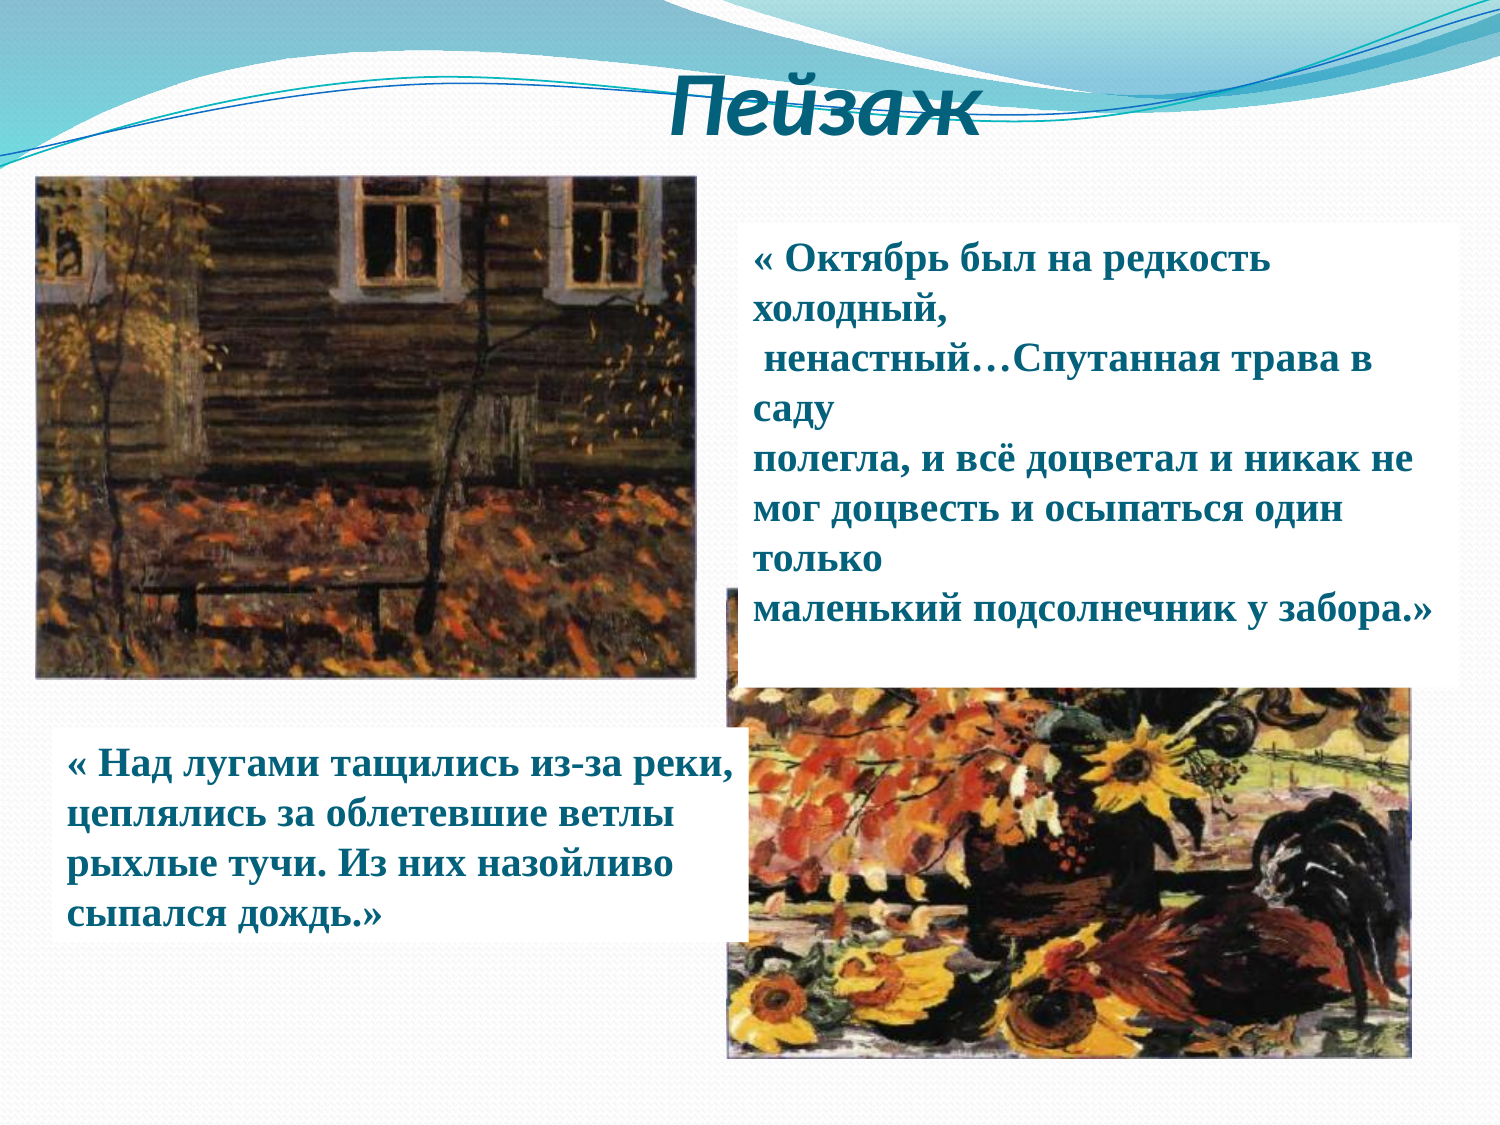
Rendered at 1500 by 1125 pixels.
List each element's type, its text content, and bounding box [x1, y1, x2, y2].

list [726, 585, 1412, 1059]
text_box « Над лугами тащились из-за реки, цеплялись за облетевшие ветлы рыхлые тучи. Из них назойливо сыпался дождь.» [51, 727, 719, 943]
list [34, 175, 698, 680]
title Пейзаж [150, 35, 1500, 154]
text_box « Октябрь был на редкость холодный, ненастный…Спутанная трава в саду полегла, и всё доцветал и никак не мог доцвесть и осыпаться один только маленький подсолнечник у забора.» [738, 222, 1459, 688]
